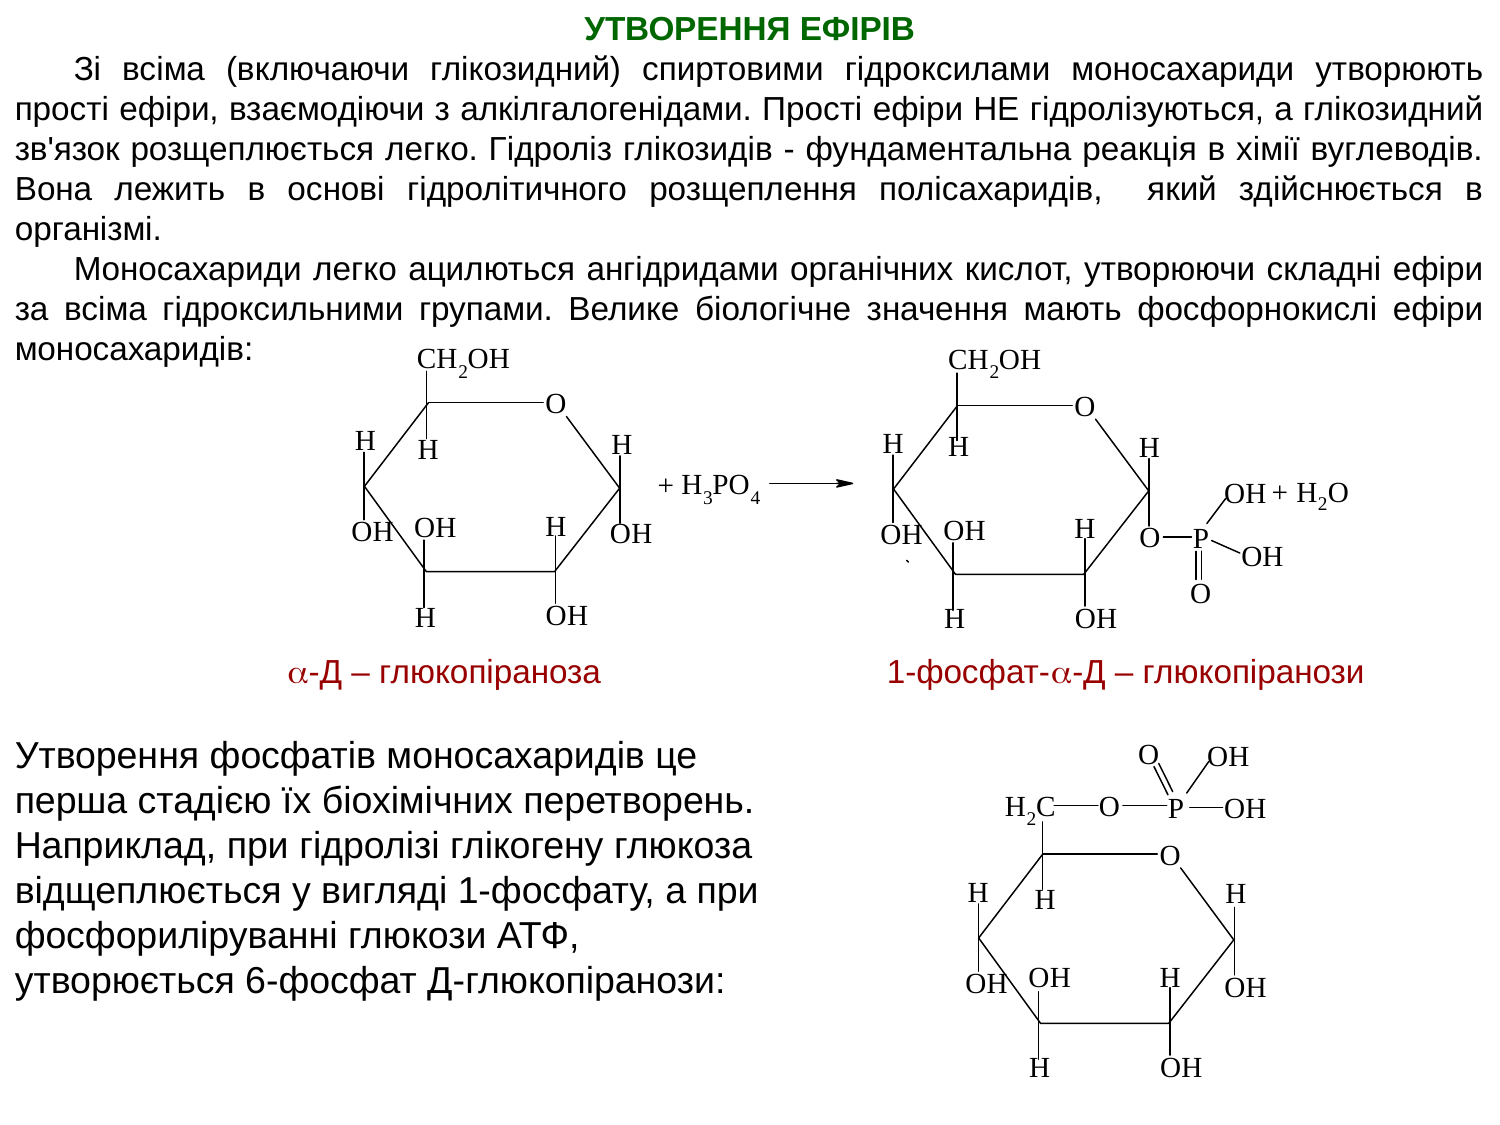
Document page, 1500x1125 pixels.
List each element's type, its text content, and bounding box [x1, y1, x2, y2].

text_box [962, 739, 1273, 1090]
text_box УТВОРЕННЯ ЕФІРІВ Зі всіма (включаючи глікозидний) спиртовими гідроксилами моносахариди утворюють прості ефіри, взаємодіючи з алкілгалогенідами. Прості ефіри НЕ гідролізуються, а глікозидний зв'язок розщеплюється легко. Гідроліз глікозидів - фундаментальна реакція в хімії вуглеводів. Вона лежить в основі гідролітичного розщеплення полісахаридів, який здійснюється в організмі. Моносахариди легко ацилються ангідридами органічних кислот, утворюючи складні ефіри за всіма гідроксильними групами. Велике біологічне значення мають фосфорнокислі ефіри моносахаридів: -Д – глюкопіраноза 1-фосфат--Д – глюкопіранози Утворення фосфатів моносахаридів це перша стадією їх біохімічних перетворень. Наприклад, при гідролізі глікогену глюкоза відщеплюється у вигляді 1-фосфату, а при фосфориліруванні глюкози АТФ, утворюється 6-фосфат Д-глюкопіранози: [0, 493, 1500, 1089]
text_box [348, 343, 1354, 641]
text_box УТВОРЕННЯ ЕФІРІВ Зі всіма (включаючи глікозидний) спиртовими гідроксилами моносахариди утворюють прості ефіри, взаємодіючи з алкілгалогенідами. Прості ефіри НЕ гідролізуються, а глікозидний зв'язок розщеплюється легко. Гідроліз глікозидів - фундаментальна реакція в хімії вуглеводів. Вона лежить в основі гідролітичного розщеплення полісахаридів, який здійснюється в організмі. Моносахариди легко ацилються ангідридами органічних кислот, утворюючи складні ефіри за всіма гідроксильними групами. Велике біологічне значення мають фосфорнокислі ефіри моносахаридів: -Д – глюкопіраноза 1-фосфат--Д – глюкопіранози Утворення фосфатів моносахаридів це перша стадією їх біохімічних перетворень. Наприклад, при гідролізі глікогену глюкоза відщеплюється у вигляді 1-фосфату, а при фосфориліруванні глюкози АТФ, утворюється 6-фосфат Д-глюкопіранози: [0, 1, 1500, 492]
